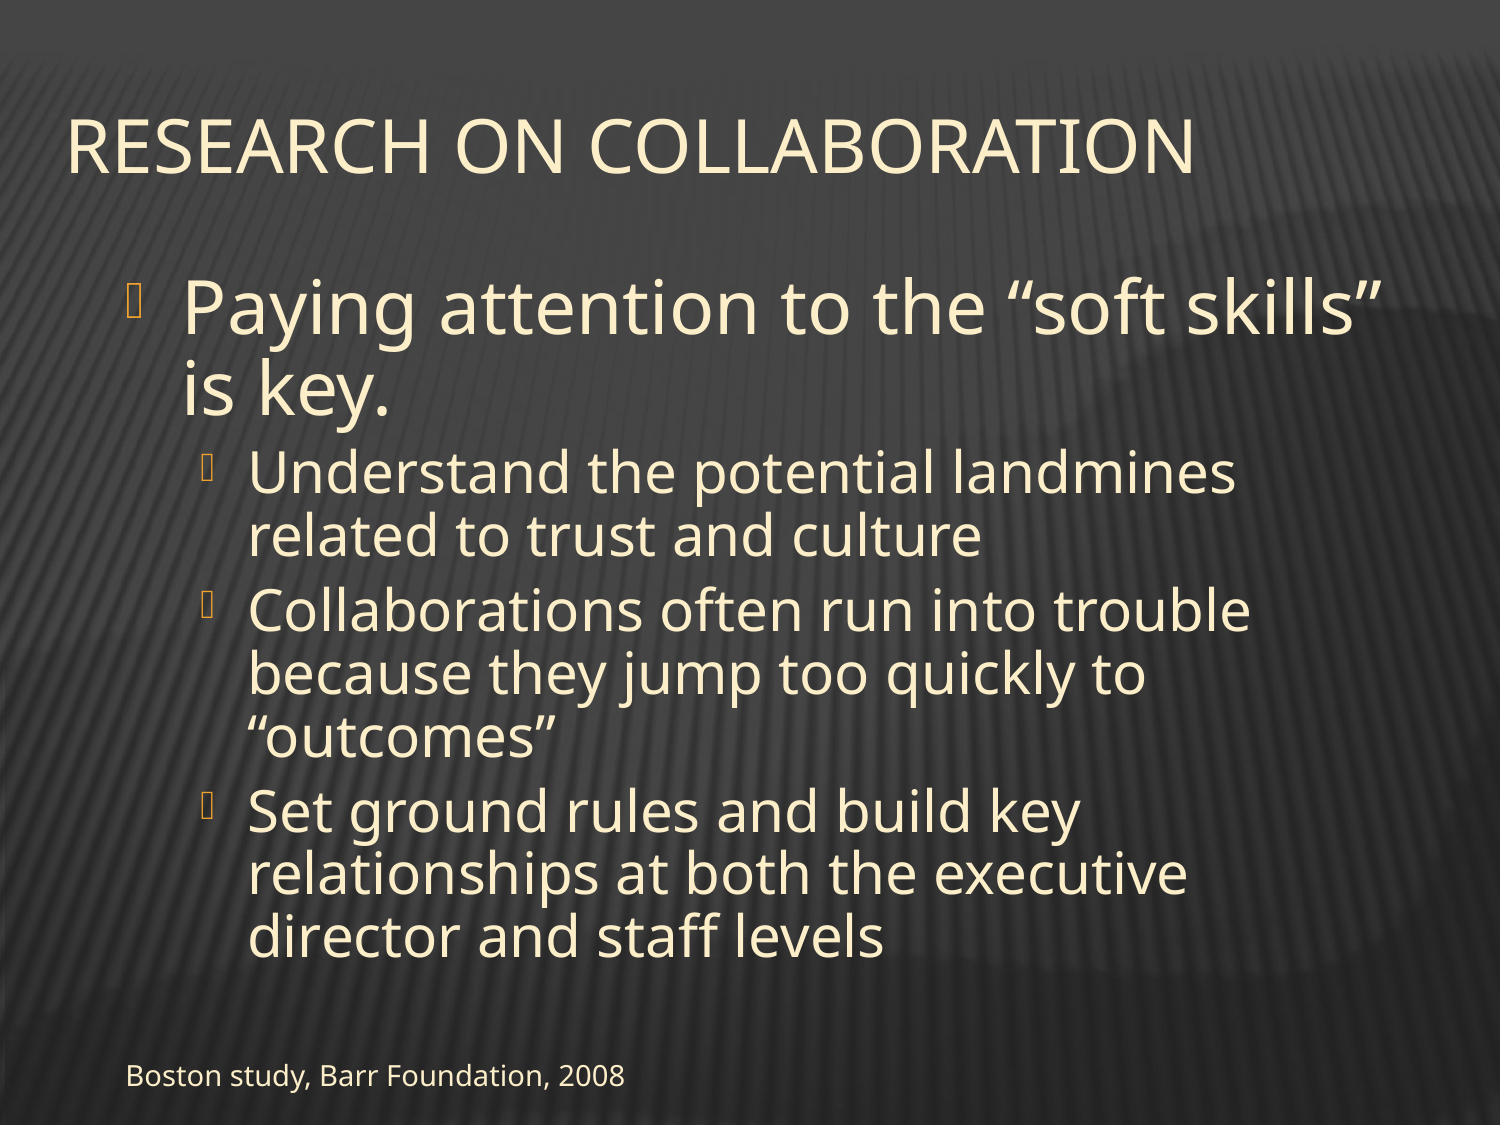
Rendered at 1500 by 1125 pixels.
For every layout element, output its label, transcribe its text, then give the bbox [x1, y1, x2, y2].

title Research on collaboration [50, 75, 1475, 213]
list Paying attention to the “soft skills” is key. Understand the potential landmines related to trust and culture Collaborations often run into trouble because they jump too quickly to “outcomes” Set ground rules and build key relationships at both the executive director and staff levels Boston study, Barr Foundation, 2008 [110, 262, 1425, 1005]
